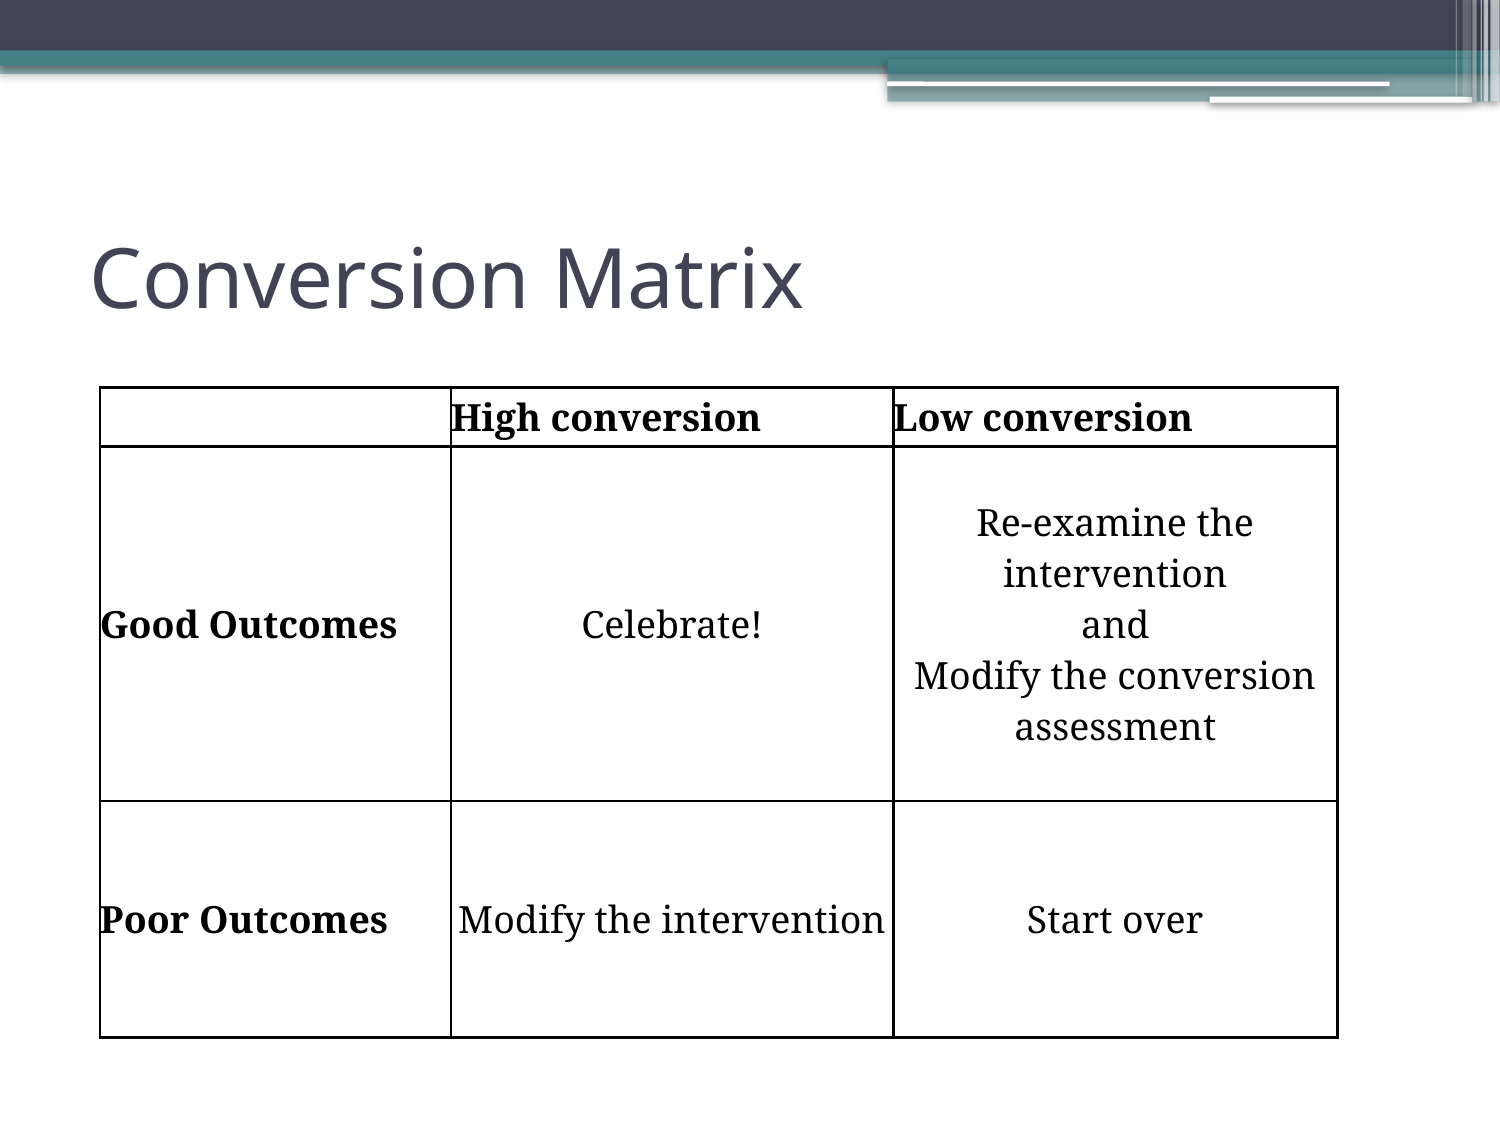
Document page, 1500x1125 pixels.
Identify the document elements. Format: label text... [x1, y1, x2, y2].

table_cell Good Outcomes [101, 448, 450, 800]
table_cell Start over [895, 802, 1336, 1036]
table_cell Poor Outcomes [101, 802, 450, 1036]
table_header [101, 389, 450, 445]
text_box [1095, 468, 1107, 559]
title Conversion Matrix [75, 187, 1425, 363]
table_cell Modify the intervention [452, 802, 892, 1036]
table_header Low conversion [895, 389, 1336, 445]
table_cell Re-examine the intervention and Modify the conversion assessment [895, 448, 1336, 800]
table_cell Celebrate! [452, 448, 892, 800]
table_header High conversion [452, 389, 892, 445]
